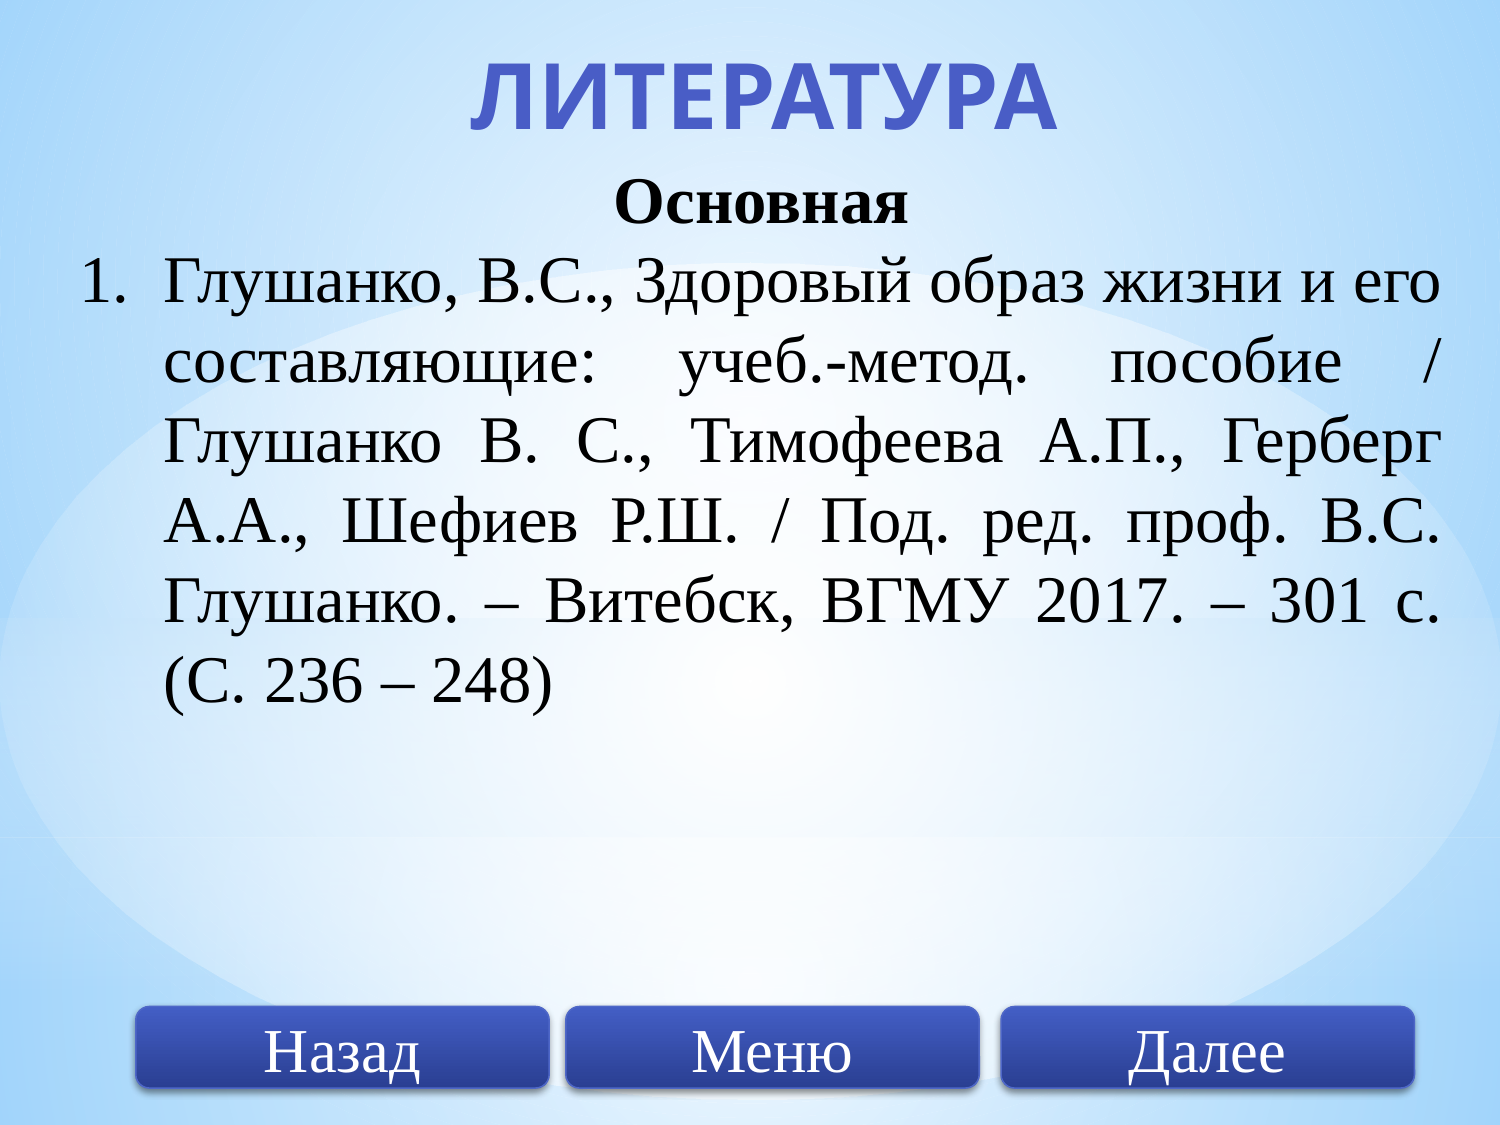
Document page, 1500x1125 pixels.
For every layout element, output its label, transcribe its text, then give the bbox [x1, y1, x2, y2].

title Литература [230, 30, 1299, 148]
text_box Назад [135, 1005, 550, 1089]
text_box Основная Глушанко, В.С., Здоровый образ жизни и его составляющие: учеб.-метод. пособие / Глушанко В. С., Тимофеева А.П., Герберг А.А., Шефиев Р.Ш. / Под. ред. проф. В.С. Глушанко. – Витебск, ВГМУ 2017. – 301 с. (С. 236 – 248) [64, 148, 1459, 724]
text_box Далее [1000, 1005, 1416, 1089]
text_box Меню [565, 1005, 981, 1089]
